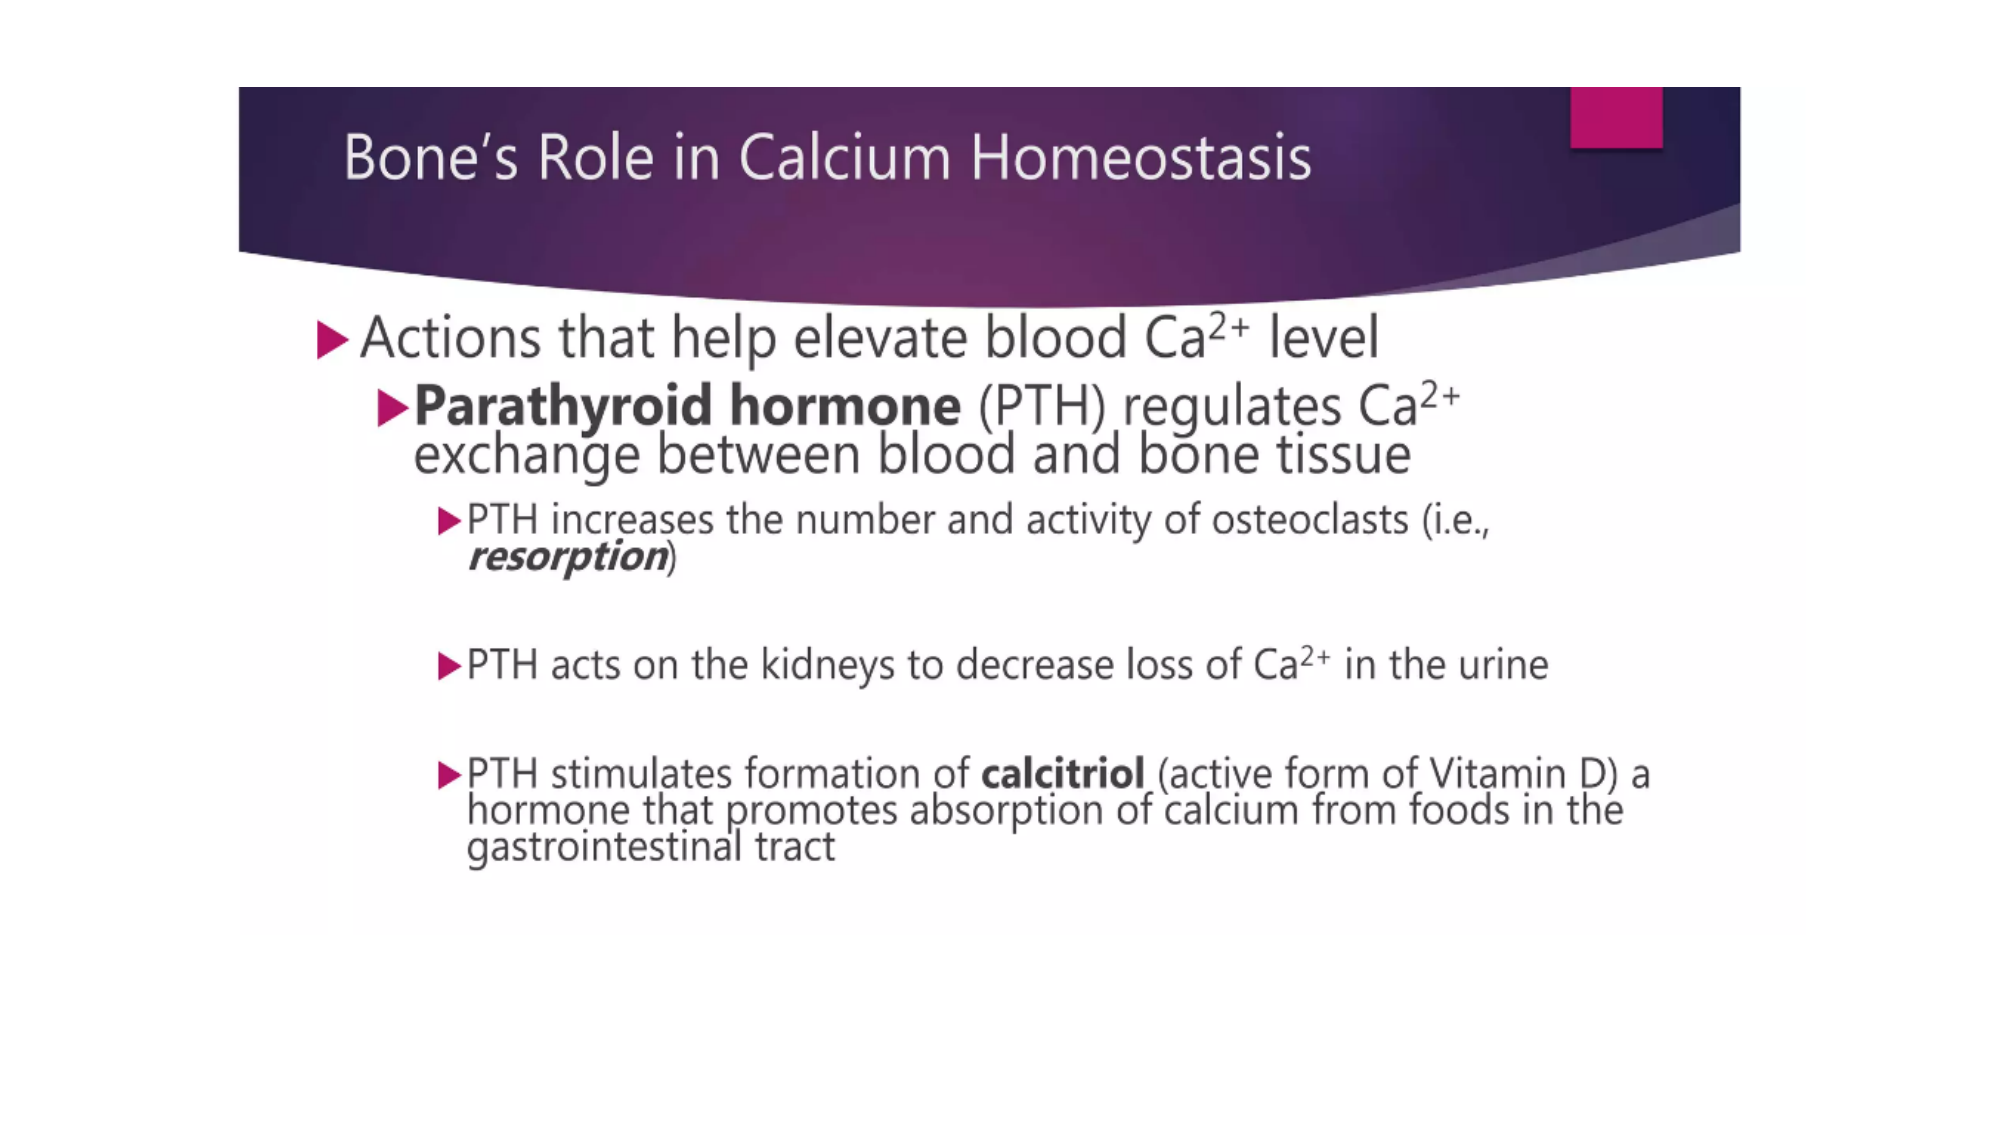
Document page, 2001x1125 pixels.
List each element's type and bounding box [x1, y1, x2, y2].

list [89, 87, 1863, 935]
